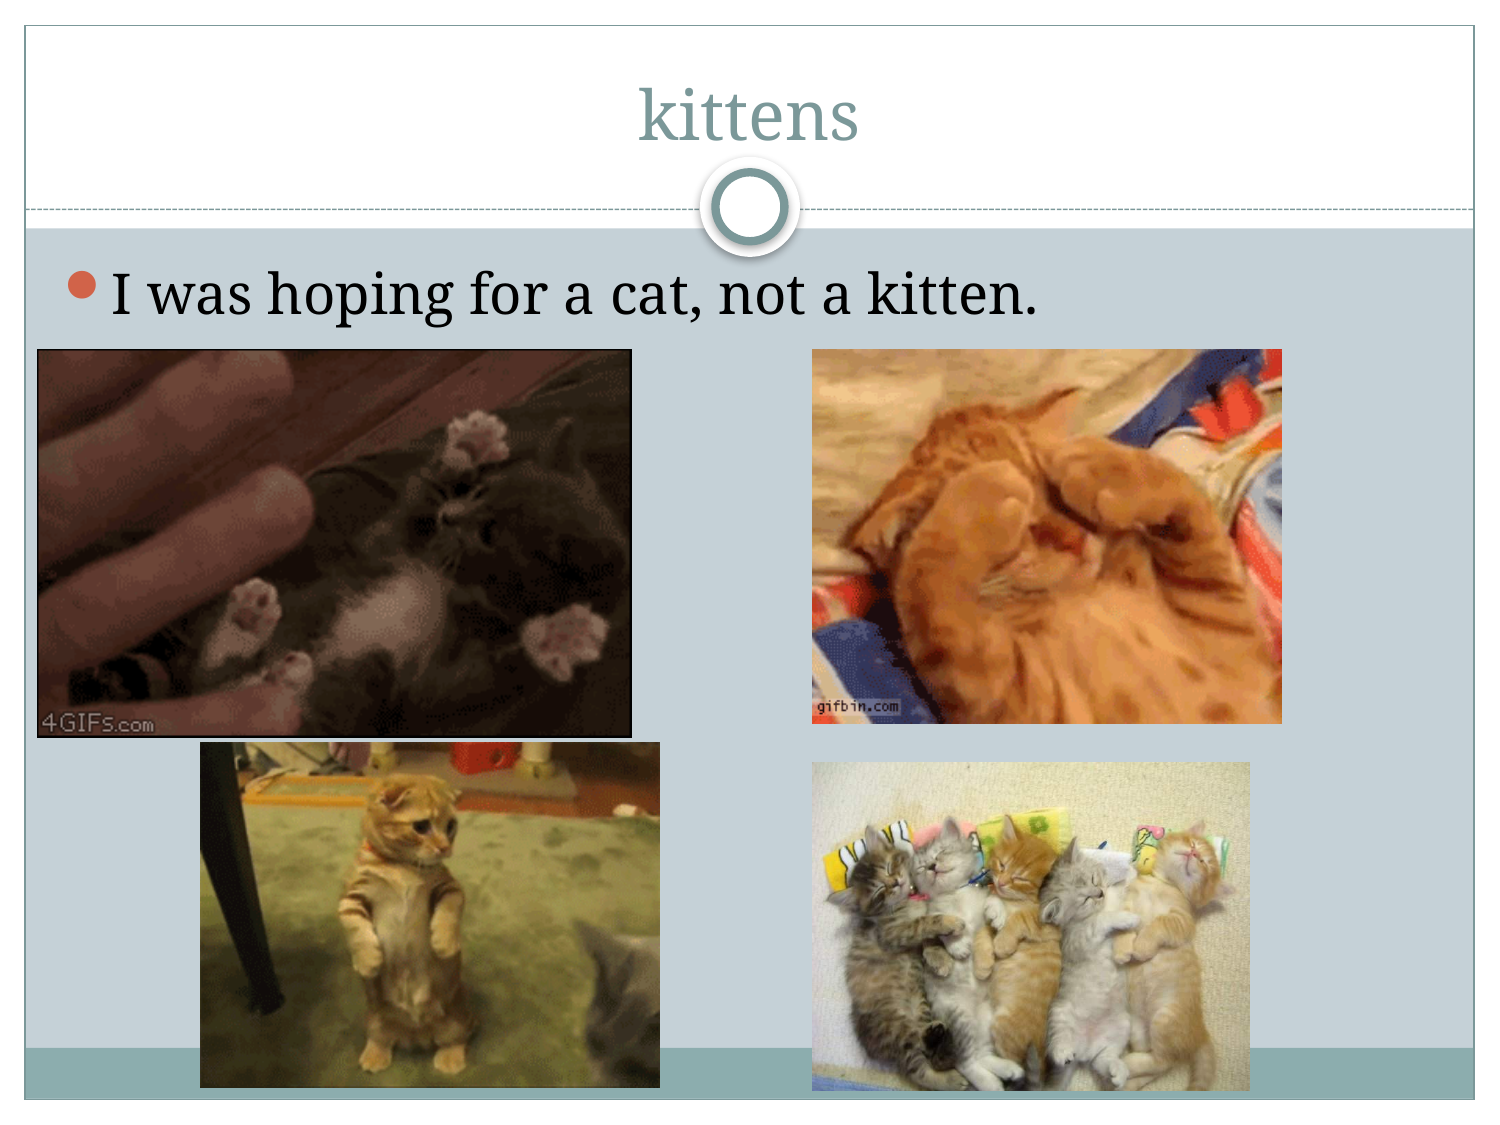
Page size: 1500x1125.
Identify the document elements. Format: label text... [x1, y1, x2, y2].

picture [812, 349, 1282, 724]
list I was hoping for a cat, not a kitten. [49, 250, 1445, 1001]
picture [37, 349, 632, 738]
picture [812, 762, 1251, 1091]
picture [199, 741, 660, 1088]
title kittens [49, 37, 1450, 162]
